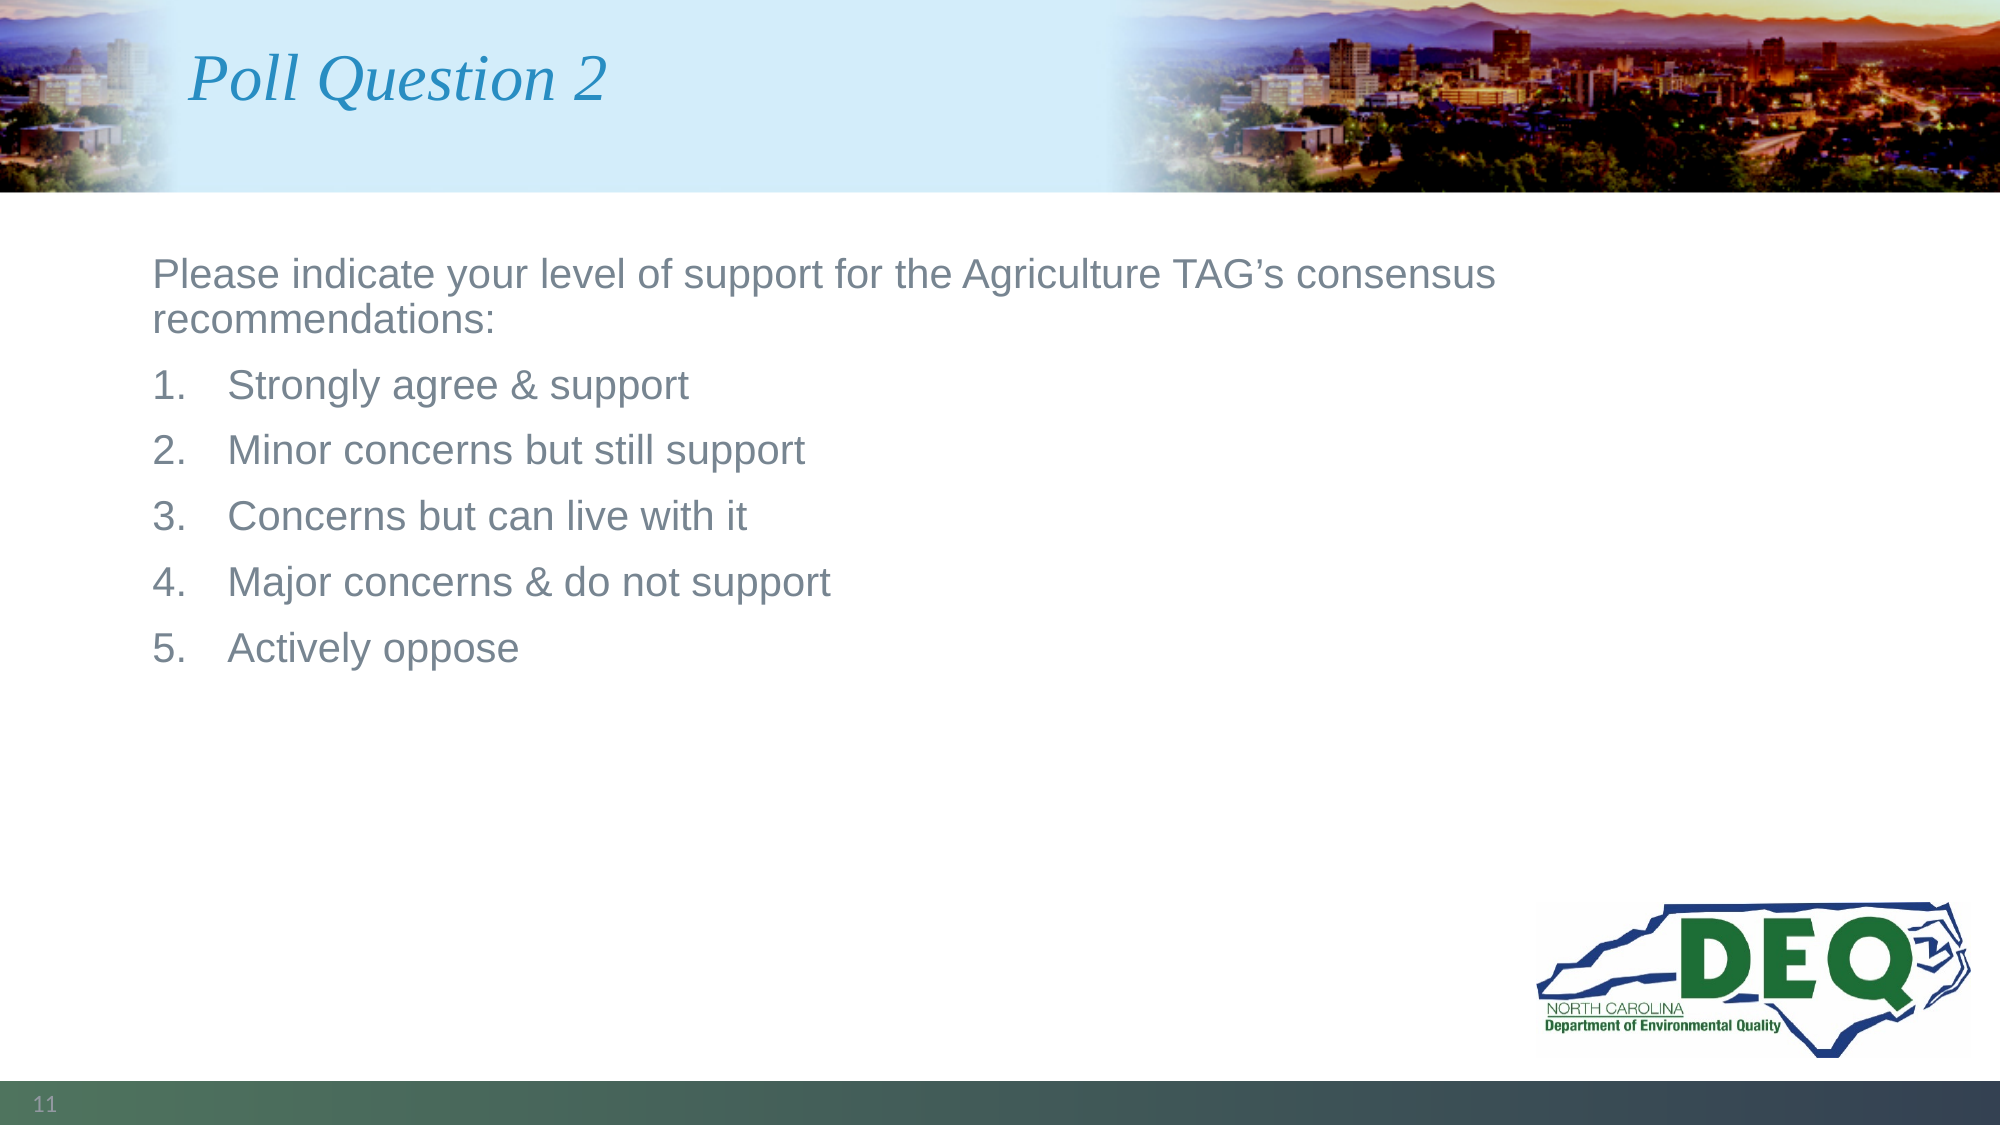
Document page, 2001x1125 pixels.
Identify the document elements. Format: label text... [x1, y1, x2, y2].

slide_number 11 [17, 1091, 468, 1114]
picture [1536, 902, 1971, 1058]
title Poll Question 2 [173, 33, 1163, 126]
picture [0, 0, 2000, 219]
list Please indicate your level of support for the Agriculture TAG’s consensus recommendations: Strongly agree & support Minor concerns but still support Concerns but can live with it Major concerns & do not support Actively oppose [137, 244, 1863, 1025]
